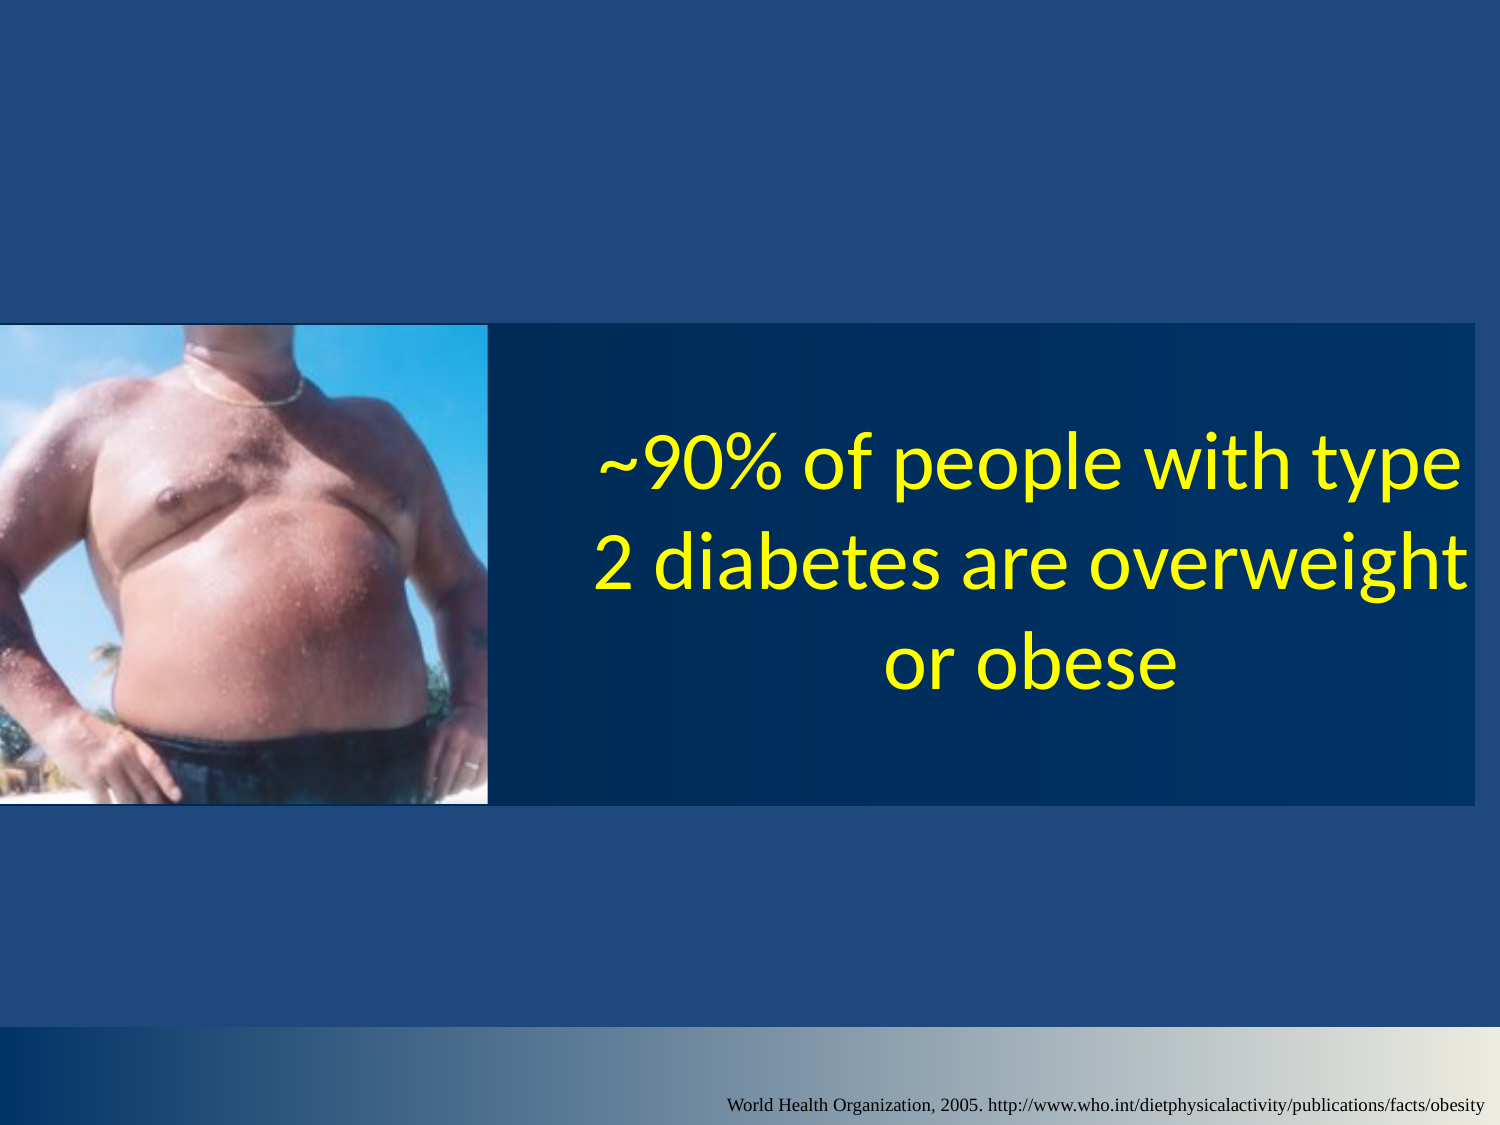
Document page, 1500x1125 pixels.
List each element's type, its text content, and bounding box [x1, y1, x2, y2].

text_box World Health Organization, 2005. http://www.who.int/dietphysicalactivity/publications/facts/obesity [214, 1029, 1500, 1123]
title ~90% of people with type 2 diabetes are overweight or obese [560, 312, 1500, 800]
text_box [0, 323, 1475, 806]
picture [0, 325, 488, 805]
text_box [0, 1027, 1500, 1125]
